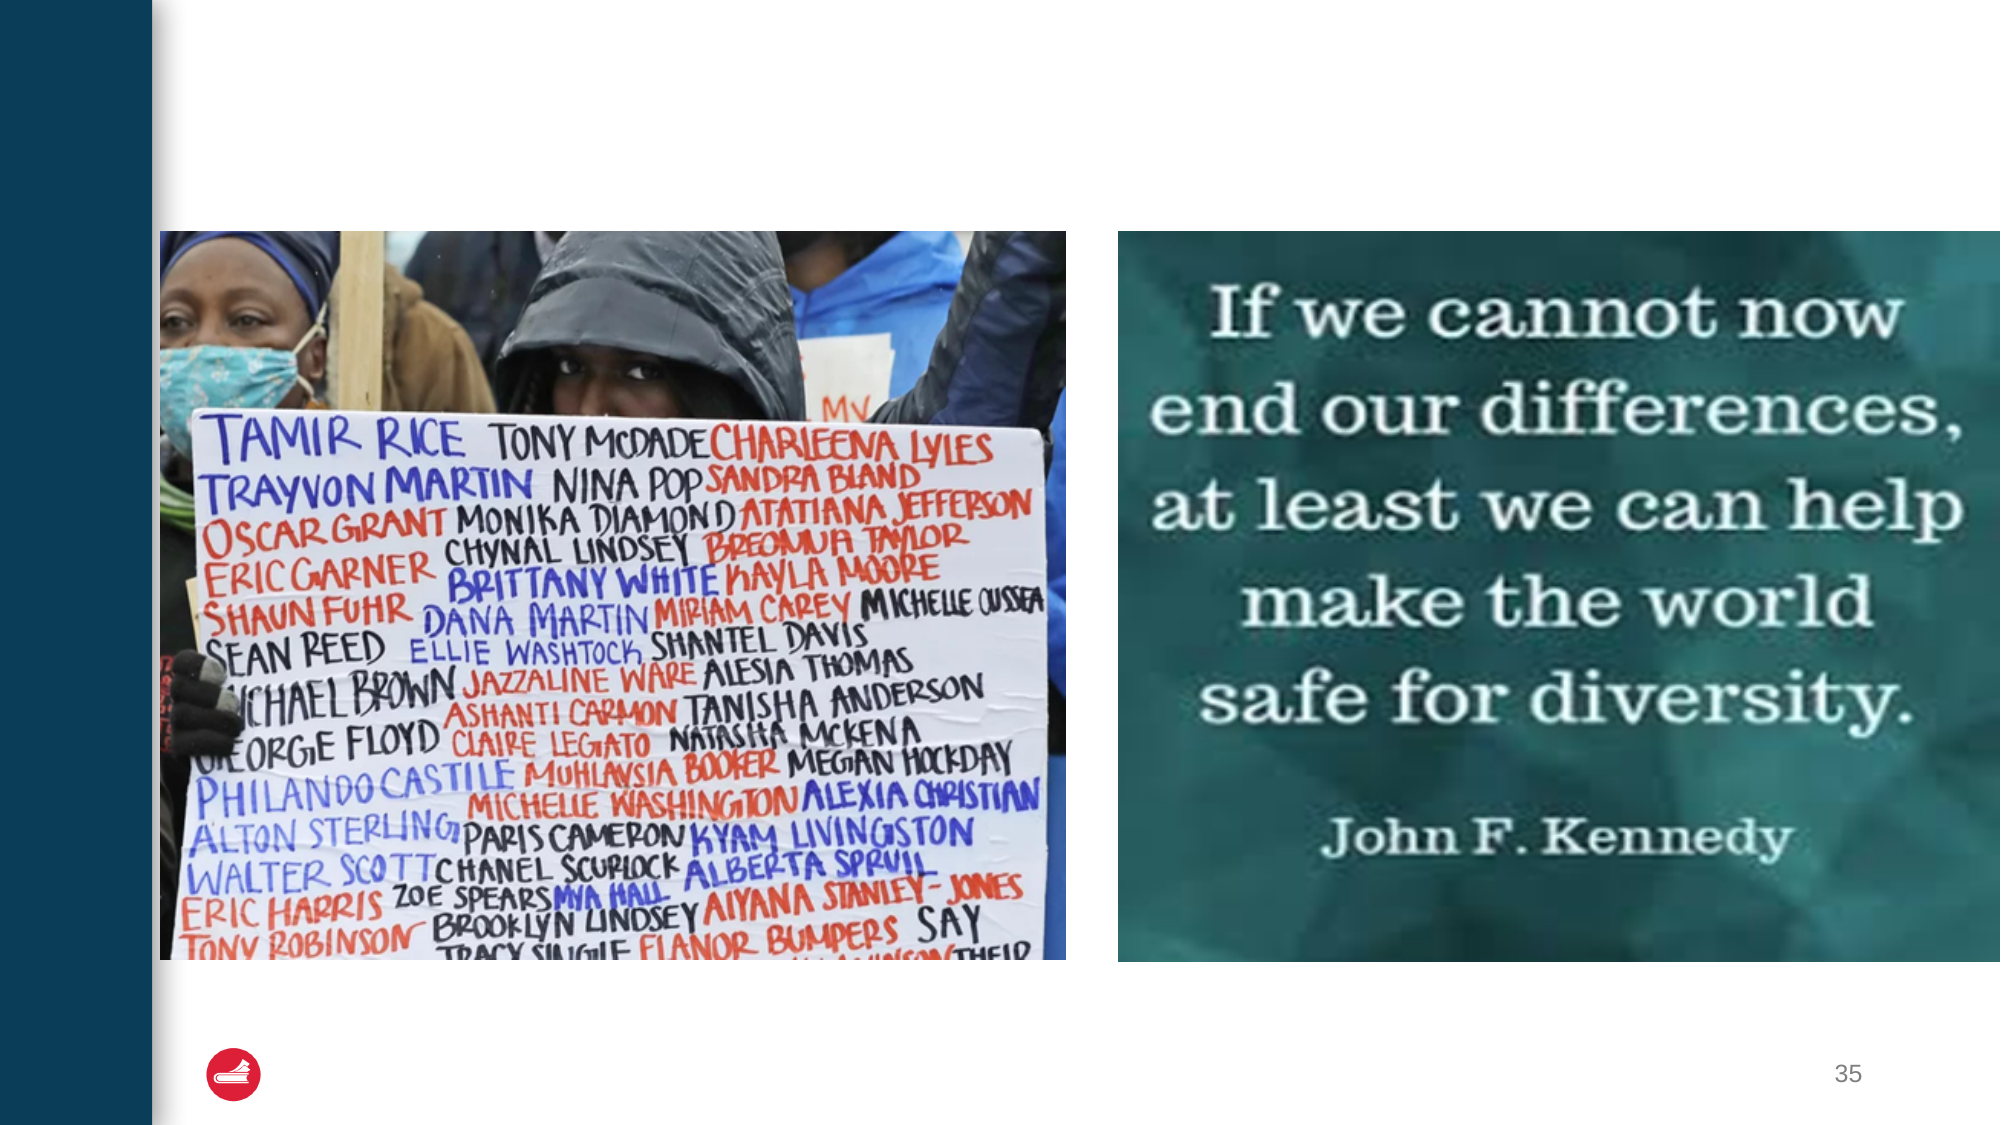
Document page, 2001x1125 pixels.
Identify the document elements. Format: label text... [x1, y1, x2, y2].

picture [204, 1046, 262, 1103]
slide_number 35 [1712, 1042, 1863, 1103]
picture [160, 231, 1066, 960]
picture [1118, 231, 2000, 962]
